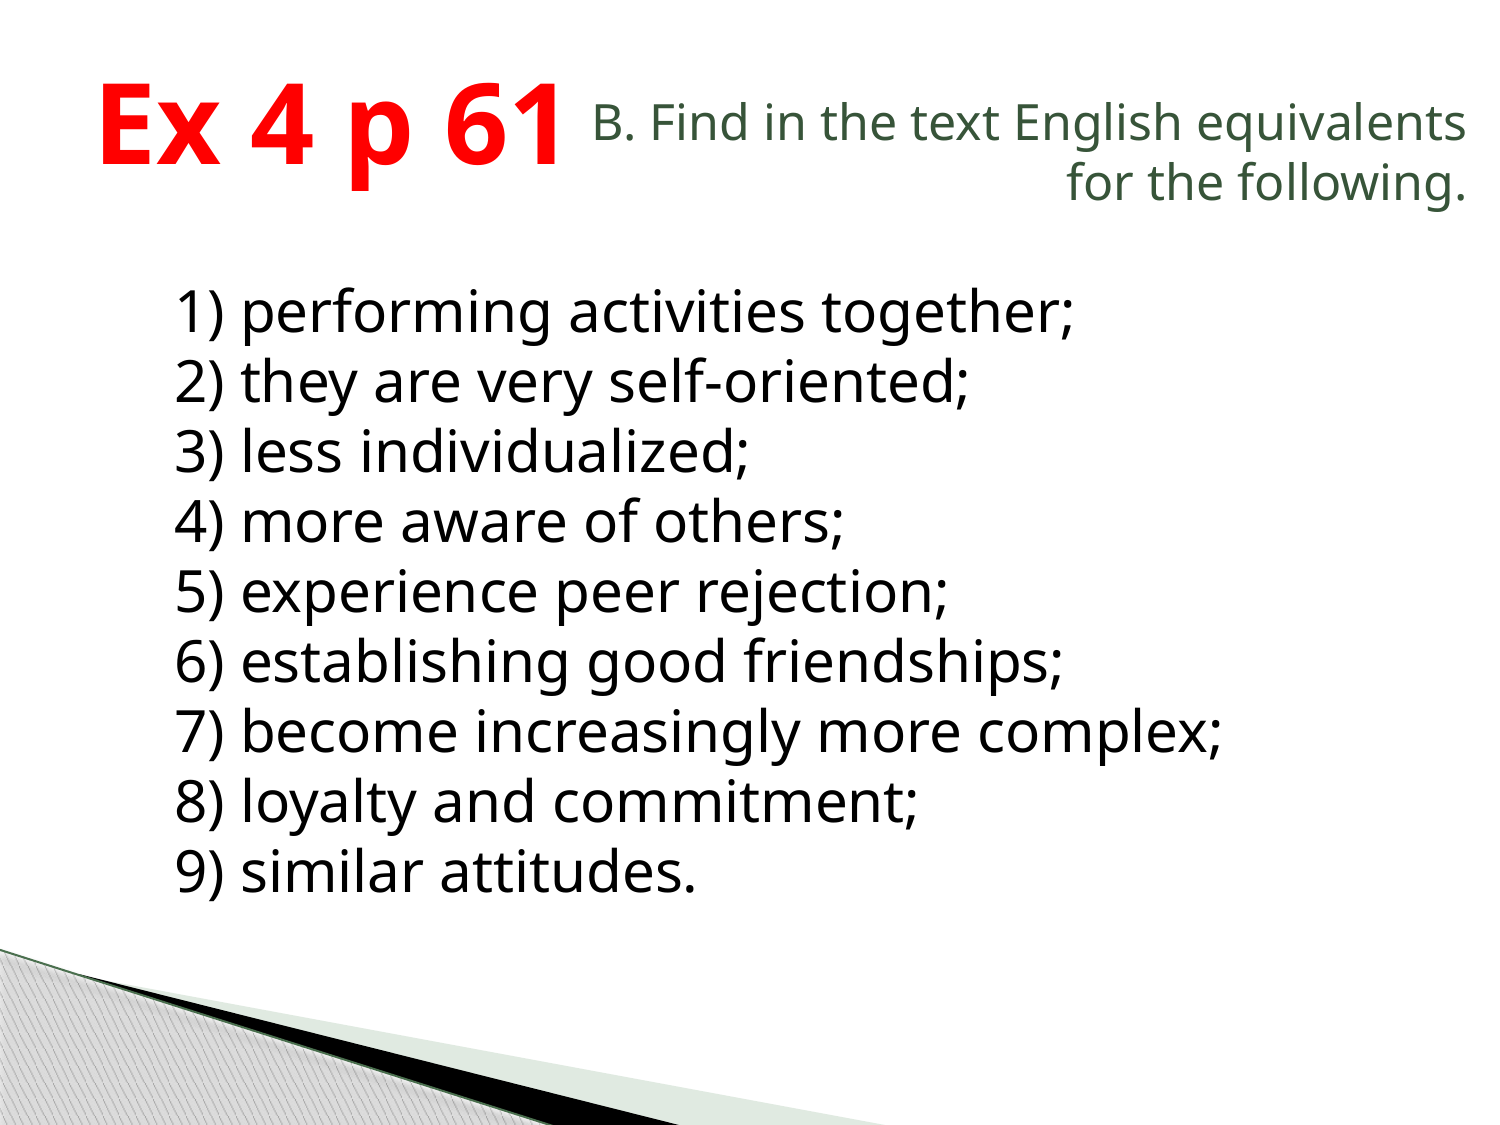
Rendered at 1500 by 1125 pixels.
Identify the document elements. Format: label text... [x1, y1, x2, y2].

text_box Ex 4 p 61 [78, 45, 589, 195]
text_box 1) performing activities together; 2) they are very self-oriented; 3) less individualized; 4) more aware of others; 5) experience peer rejection; 6) establishing good friendships; 7) become increasingly more complex; 8) loyalty and commitment; 9) similar attitudes. [159, 267, 1365, 912]
text_box B. Find in the text English equivalents for the following. [542, 83, 1483, 218]
